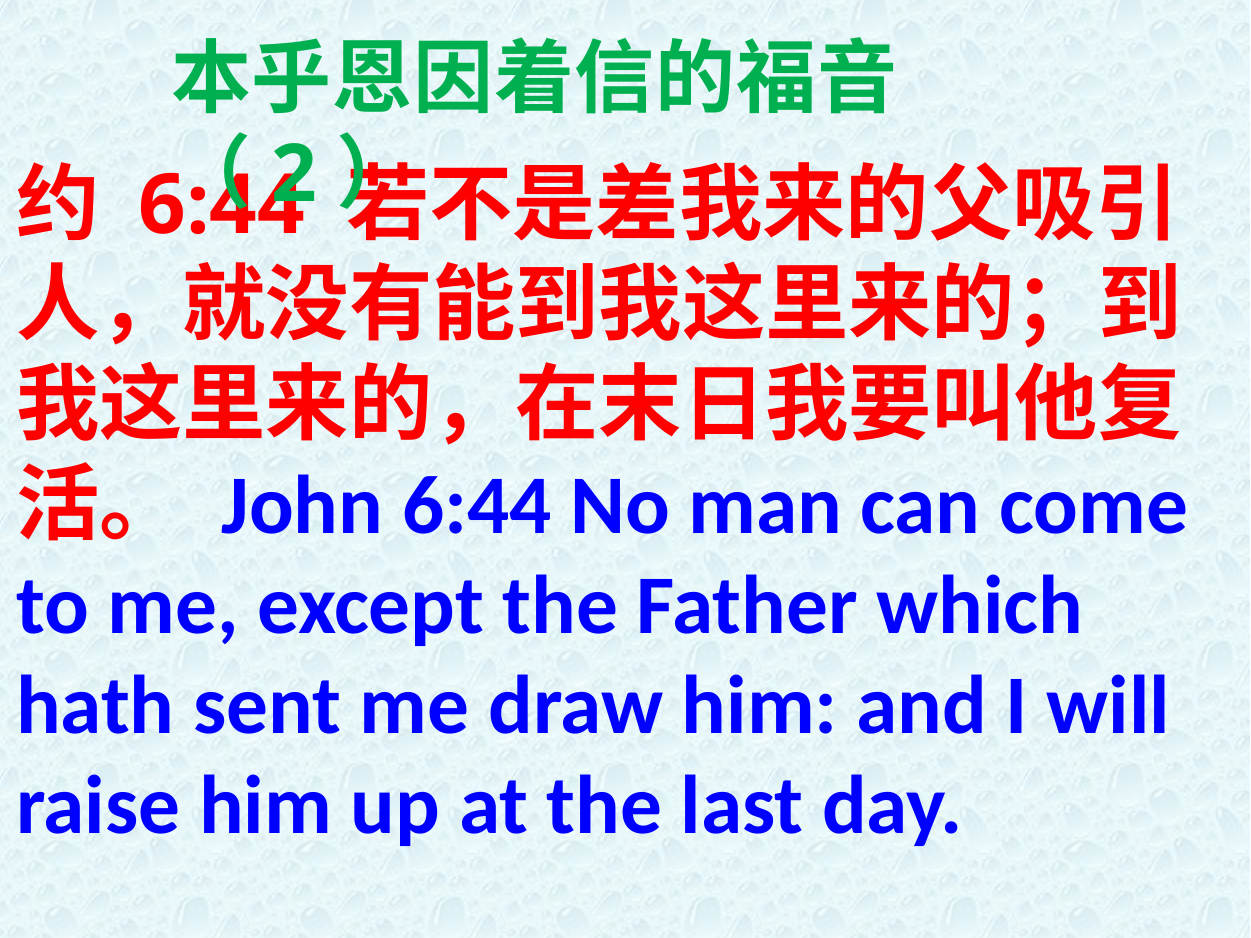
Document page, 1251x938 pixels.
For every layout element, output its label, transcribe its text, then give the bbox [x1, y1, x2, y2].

text_box 本乎恩因着信的福音（2） [156, 18, 1084, 226]
text_box 约 6:44 若不是差我来的父吸引人，就没有能到我这里来的；到我这里来的，在末日我要叫他复活。 John 6:44 No man can come to me, except the Father which hath sent me draw him: and I will raise him up at the last day. [3, 143, 1250, 660]
